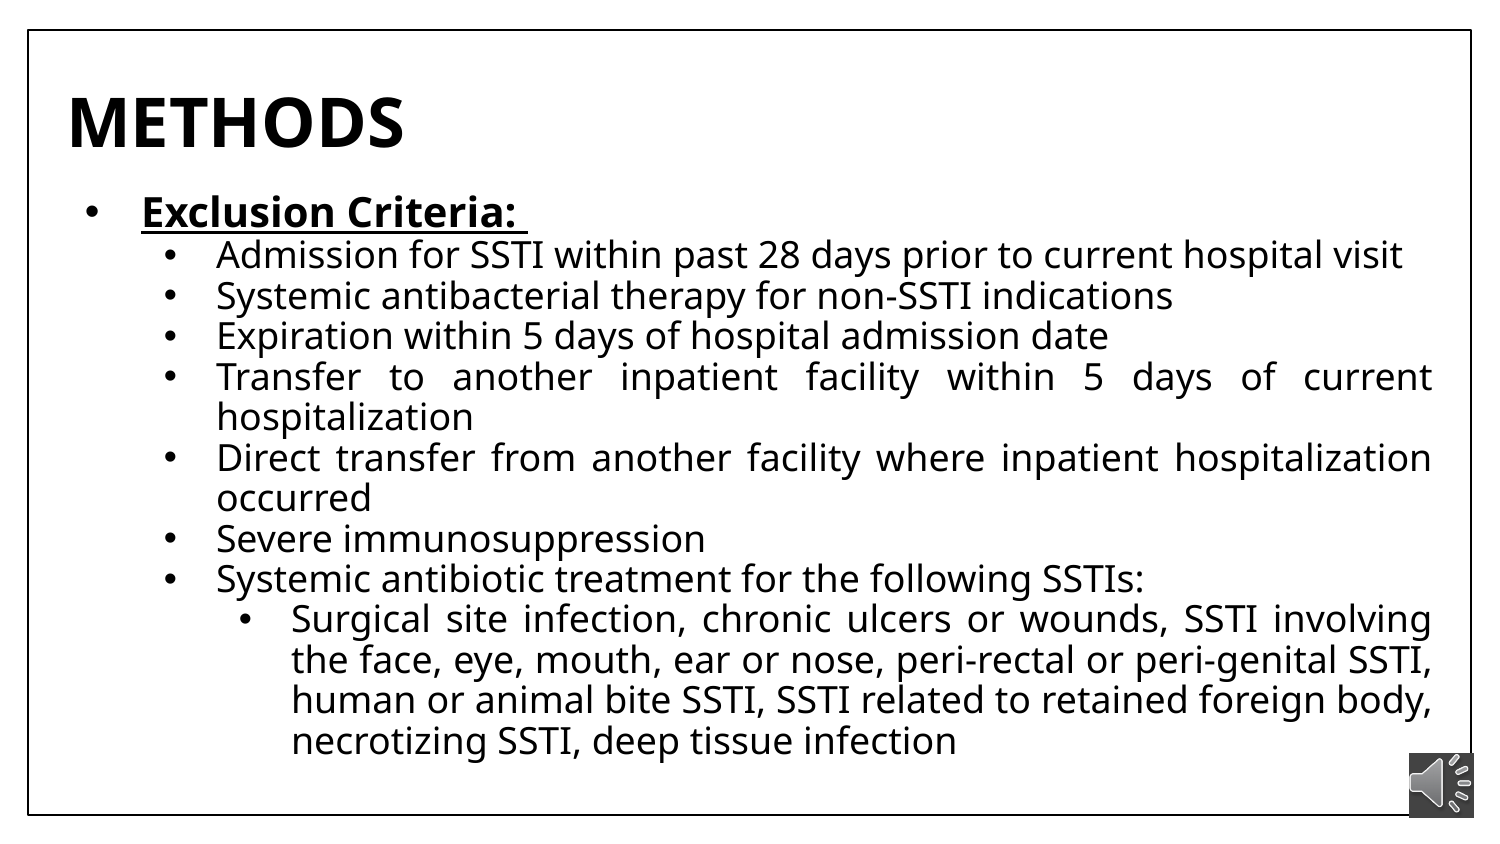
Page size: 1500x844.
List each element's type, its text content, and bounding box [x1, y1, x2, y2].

list Exclusion Criteria: Admission for SSTI within past 28 days prior to current hospital visit Systemic antibacterial therapy for non-SSTI indications Expiration within 5 days of hospital admission date Transfer to another inpatient facility within 5 days of current hospitalization Direct transfer from another facility where inpatient hospitalization occurred Severe immunosuppression Systemic antibiotic treatment for the following SSTIs: Surgical site infection, chronic ulcers or wounds, SSTI involving the face, eye, mouth, ear or nose, peri-rectal or peri-genital SSTI, human or animal bite SSTI, SSTI related to retained foreign body, necrotizing SSTI, deep tissue infection [51, 176, 1449, 737]
title METHODS [51, 72, 1449, 167]
picture [1408, 751, 1476, 820]
